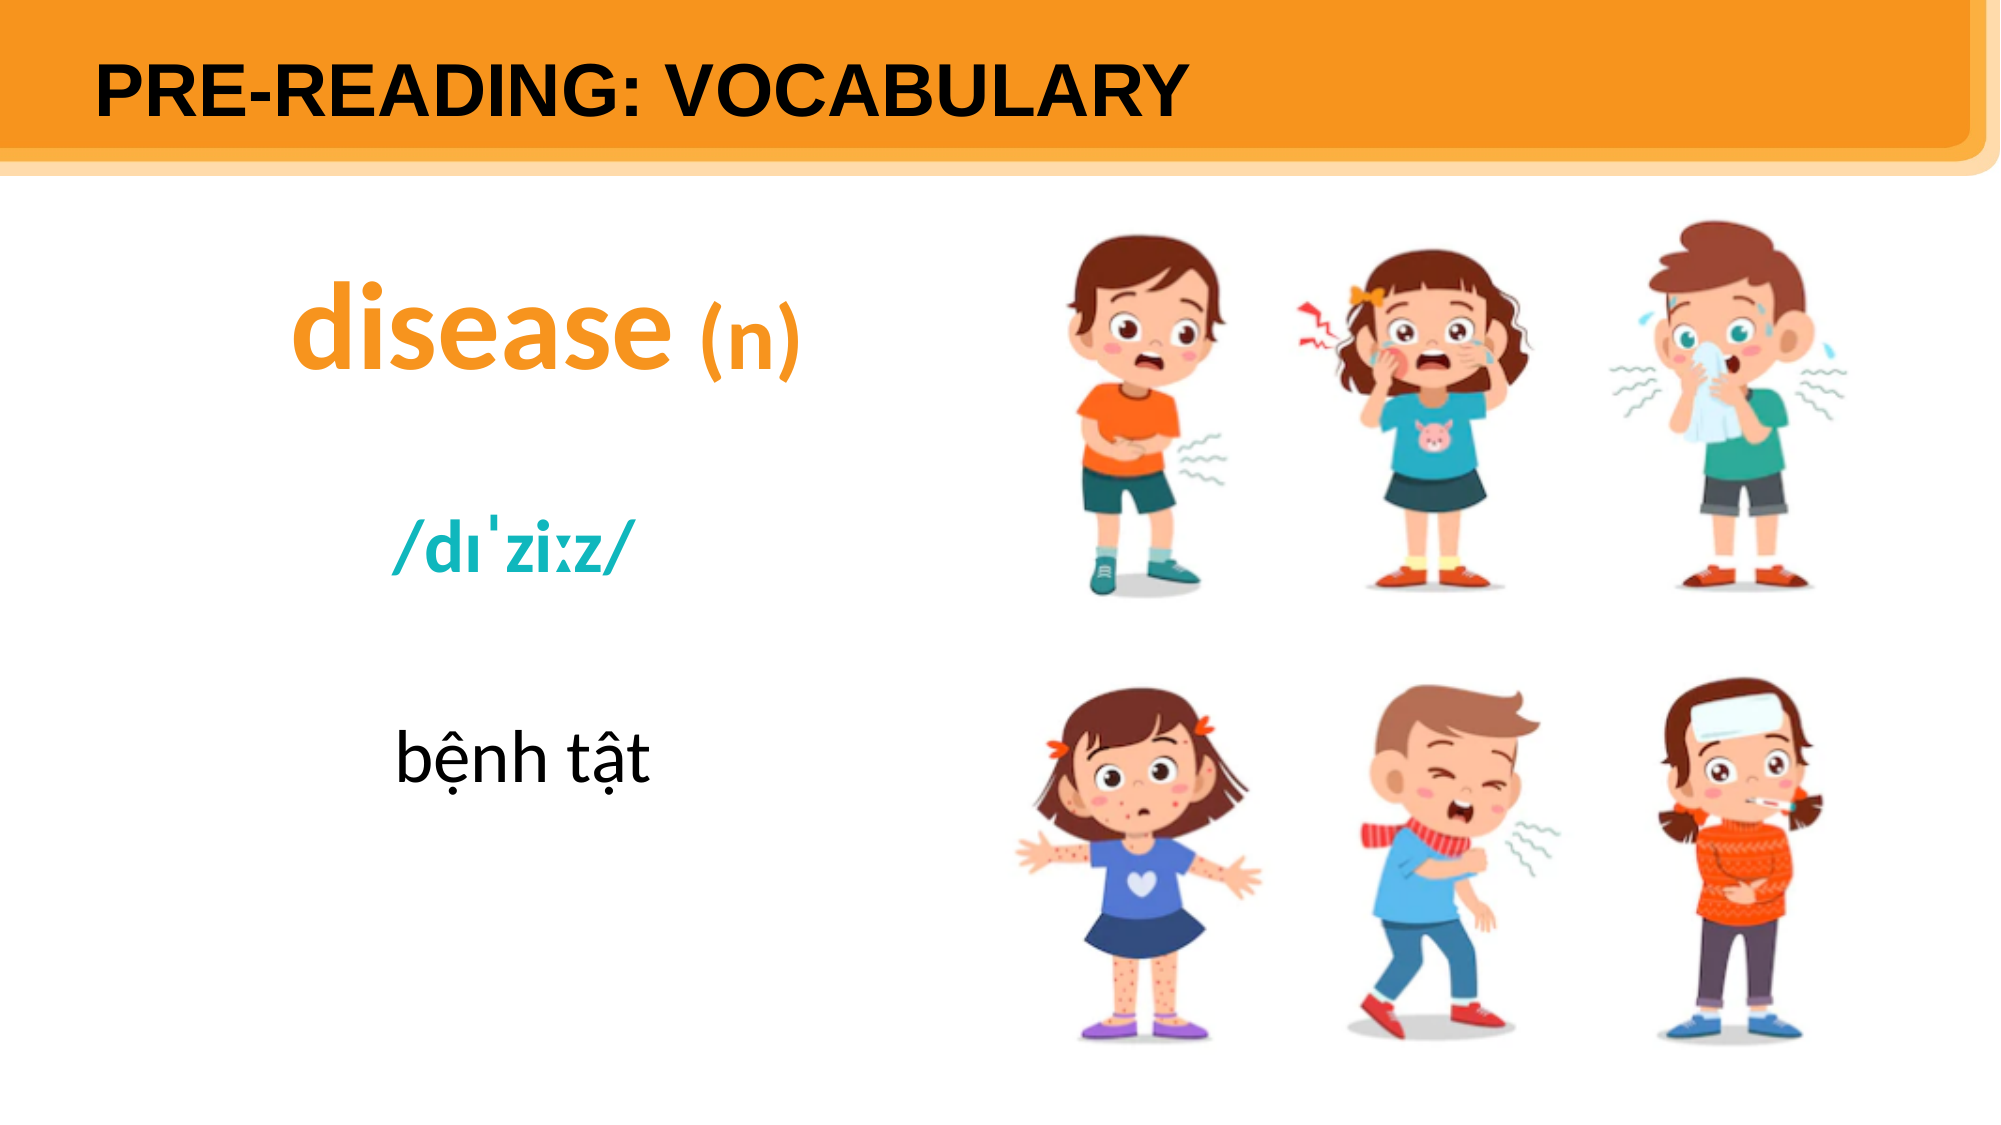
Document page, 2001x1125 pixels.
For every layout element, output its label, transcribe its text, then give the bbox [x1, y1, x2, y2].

picture [999, 211, 1891, 1065]
picture [0, 0, 2000, 177]
text_box disease (n) [129, 246, 988, 355]
text_box bệnh tật [190, 699, 856, 805]
text_box /dɪˈziːz/ [377, 489, 669, 595]
